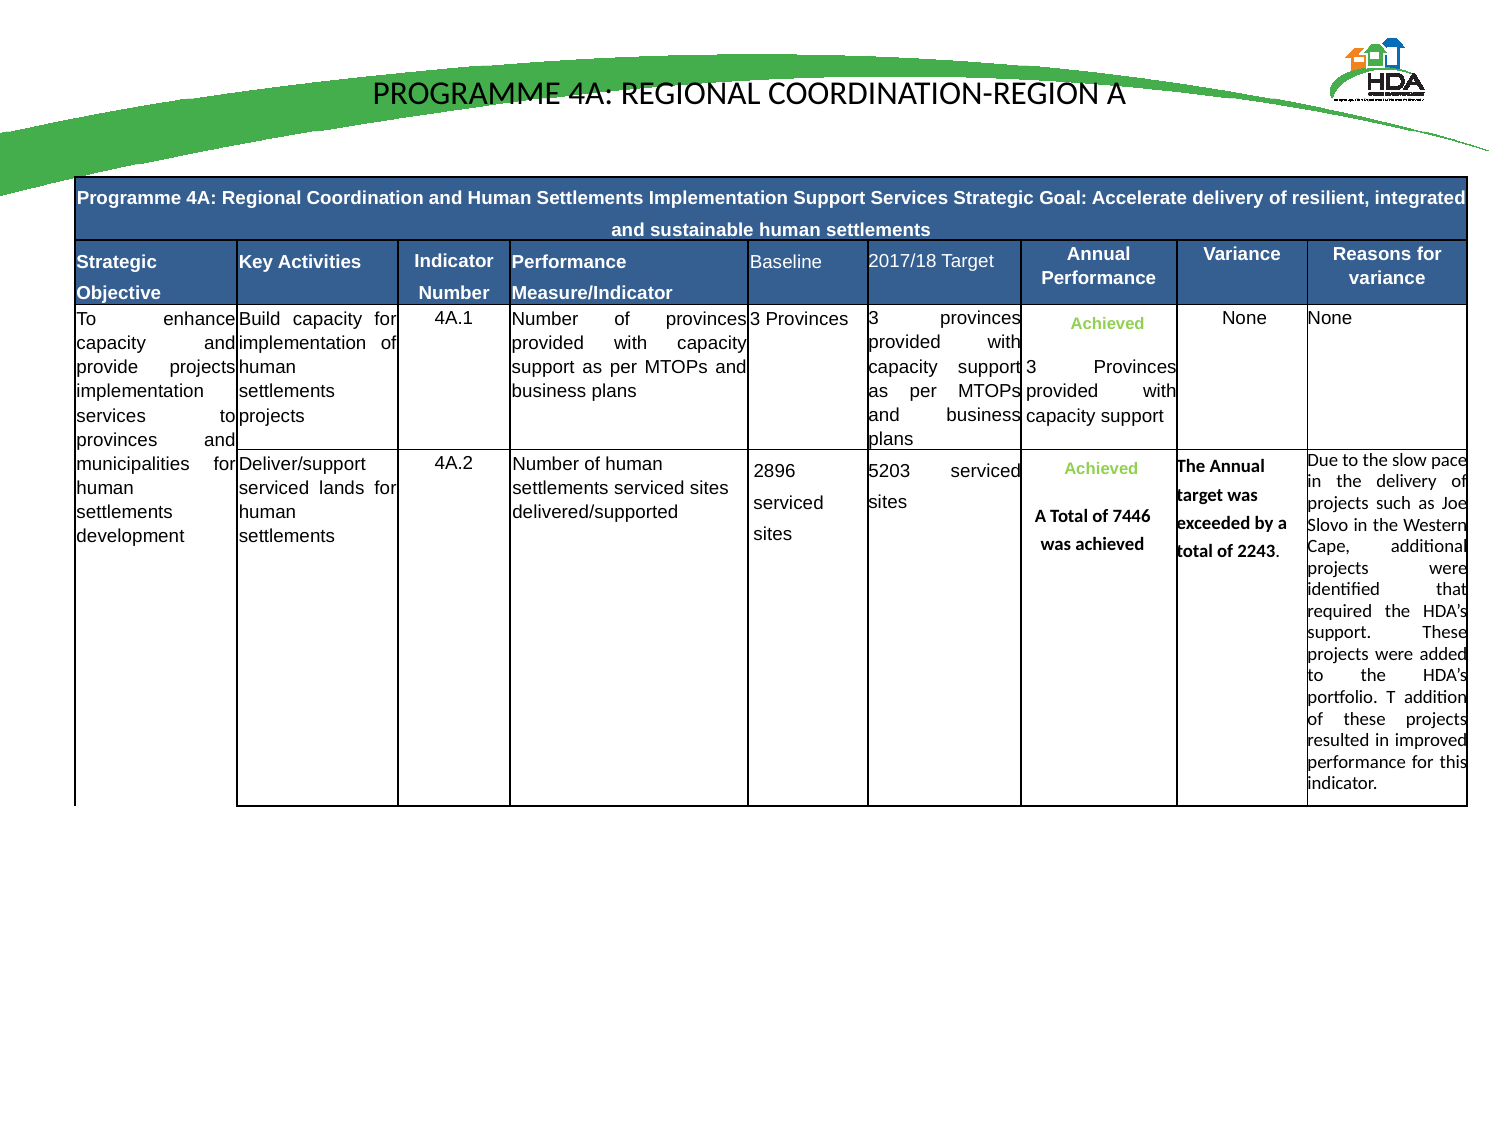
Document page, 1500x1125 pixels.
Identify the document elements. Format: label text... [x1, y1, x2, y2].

table_cell 4A.2 [399, 450, 509, 805]
table_cell Variance [1178, 241, 1307, 304]
table_cell Achieved 3 Provinces provided with capacity support [1022, 305, 1176, 449]
table_cell Achieved A Total of 7446 was achieved [1022, 450, 1176, 805]
table_cell None [1178, 305, 1307, 449]
title PROGRAMME 4A: REGIONAL COORDINATION-REGION A [75, 45, 1425, 139]
table_cell Strategic Objective [76, 241, 236, 304]
table_cell Key Activities [238, 241, 397, 304]
table_cell Annual Performance [1022, 241, 1176, 304]
table_cell To enhance capacity and provide projects implementation services to provinces and municipalities for human settlements development [76, 305, 236, 806]
table_cell 2017/18 Target [869, 241, 1020, 304]
table_cell None [1308, 305, 1466, 449]
table_cell Reasons for variance [1308, 241, 1466, 304]
table_header Programme 4A: Regional Coordination and Human Settlements Implementation Support Services Strategic Goal: Accelerate delivery of resilient, integrated and sustainable human settlements [76, 178, 1466, 239]
table_cell 2896 serviced sites [749, 450, 867, 805]
table_cell 3 provinces provided with capacity support as per MTOPs and business plans [869, 305, 1020, 449]
table_cell The Annual target was exceeded by a total of 2243. [1178, 450, 1307, 805]
table_cell Due to the slow pace in the delivery of projects such as Joe Slovo in the Western Cape, additional projects were identified that required the HDA’s support. These projects were added to the HDA’s portfolio. T addition of these projects resulted in improved performance for this indicator. [1308, 450, 1466, 805]
table_cell Indicator Number [399, 241, 509, 304]
table_cell Number of human settlements serviced sites delivered/supported [511, 450, 747, 805]
table_cell 3 Provinces [749, 305, 867, 449]
table_cell Performance Measure/Indicator [511, 241, 747, 304]
table_cell 4A.1 [399, 305, 509, 449]
table_cell Build capacity for implementation of human settlements projects [238, 305, 397, 449]
table_cell 5203 serviced sites [869, 450, 1020, 805]
table_cell Baseline [749, 241, 867, 304]
picture [0, 0, 1500, 1125]
table_cell Number of provinces provided with capacity support as per MTOPs and business plans [511, 305, 747, 449]
table_cell Deliver/support serviced lands for human settlements [238, 450, 397, 805]
